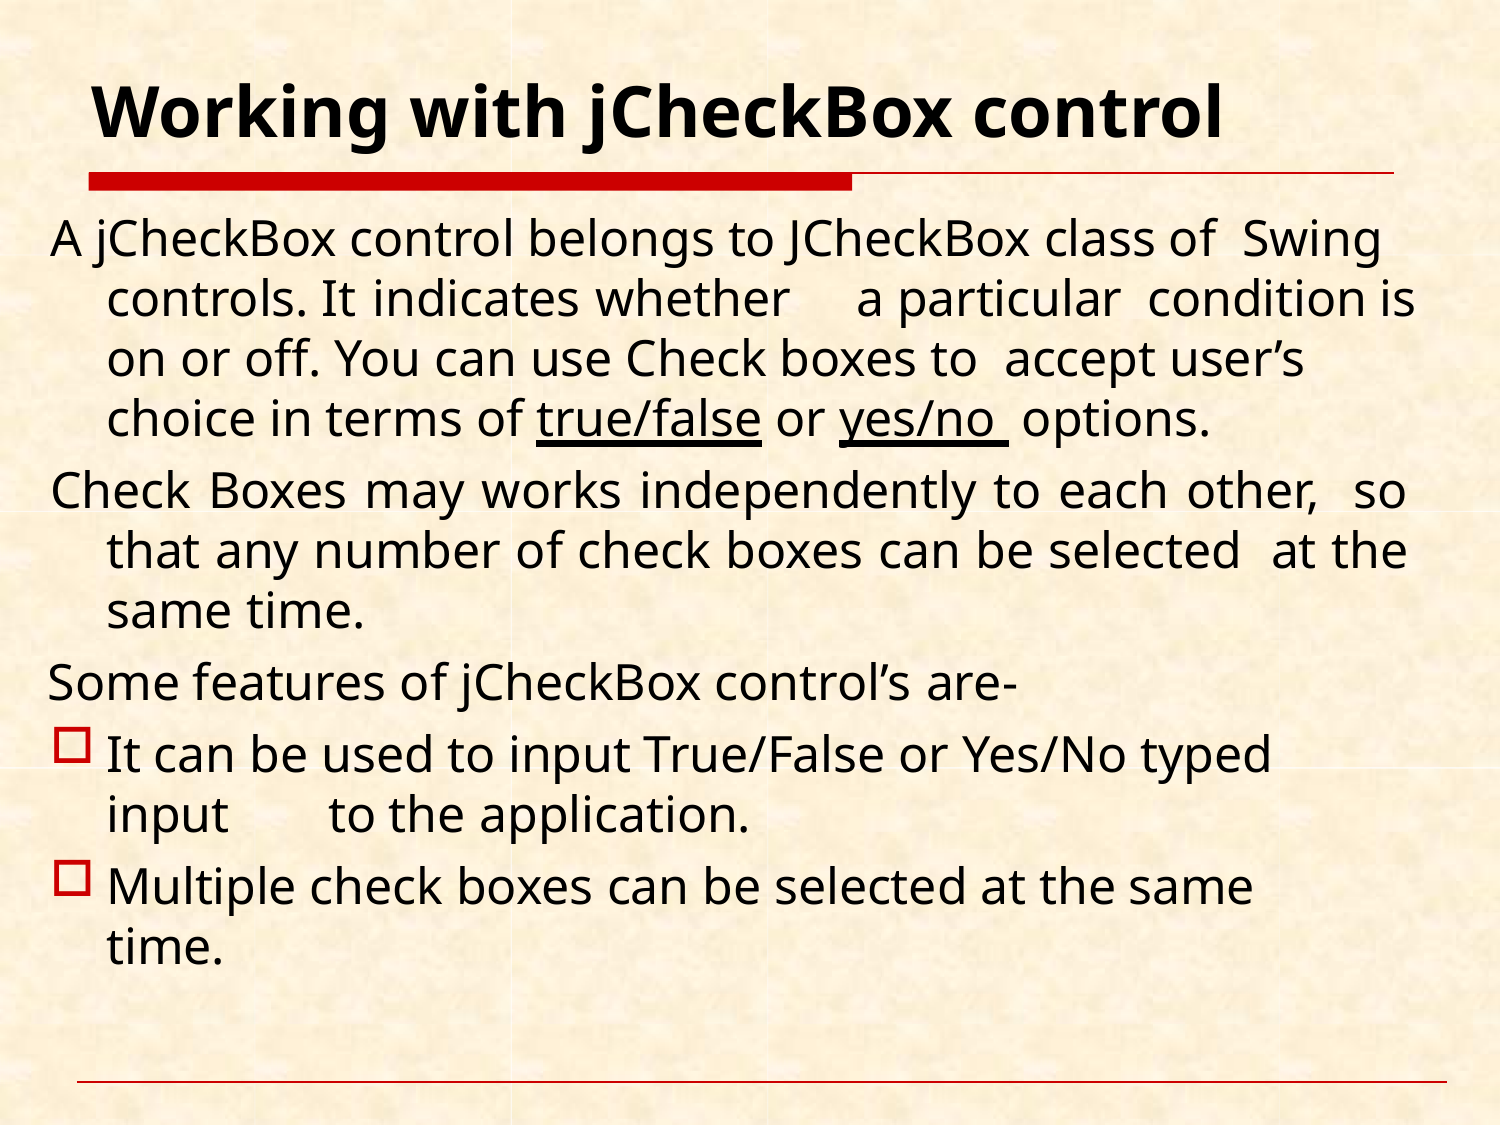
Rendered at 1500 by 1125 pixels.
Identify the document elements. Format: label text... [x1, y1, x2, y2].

title Working with jCheckBox control [89, 64, 1376, 204]
text_box A jCheckBox control belongs to JCheckBox class of Swing controls. It indicates whether a particular condition is on or off. You can use Check boxes to accept user’s choice in terms of true/false or yes/no options. Check Boxes may works independently to each other, so that any number of check boxes can be selected at the same time. Some features of jCheckBox control’s are- It can be used to input True/False or Yes/No typed input to the application. Multiple check boxes can be selected at the same time. [48, 204, 1423, 975]
picture [0, 0, 1500, 1125]
